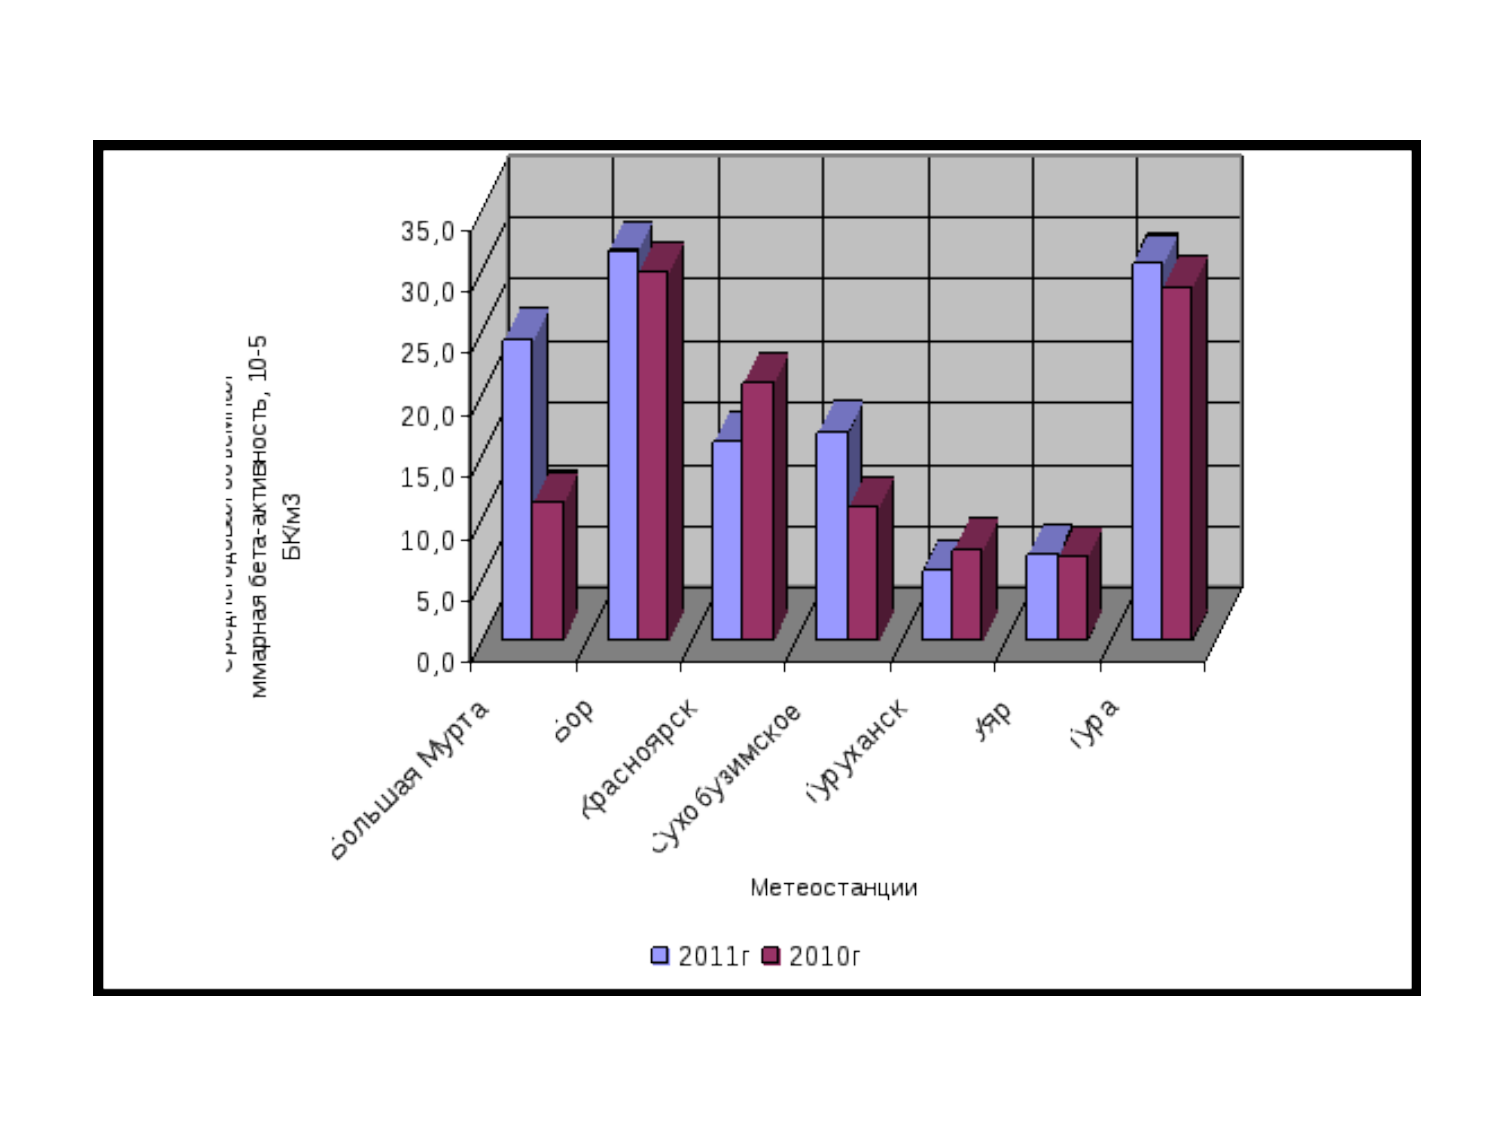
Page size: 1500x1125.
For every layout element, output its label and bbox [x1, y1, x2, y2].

picture [93, 140, 1422, 997]
